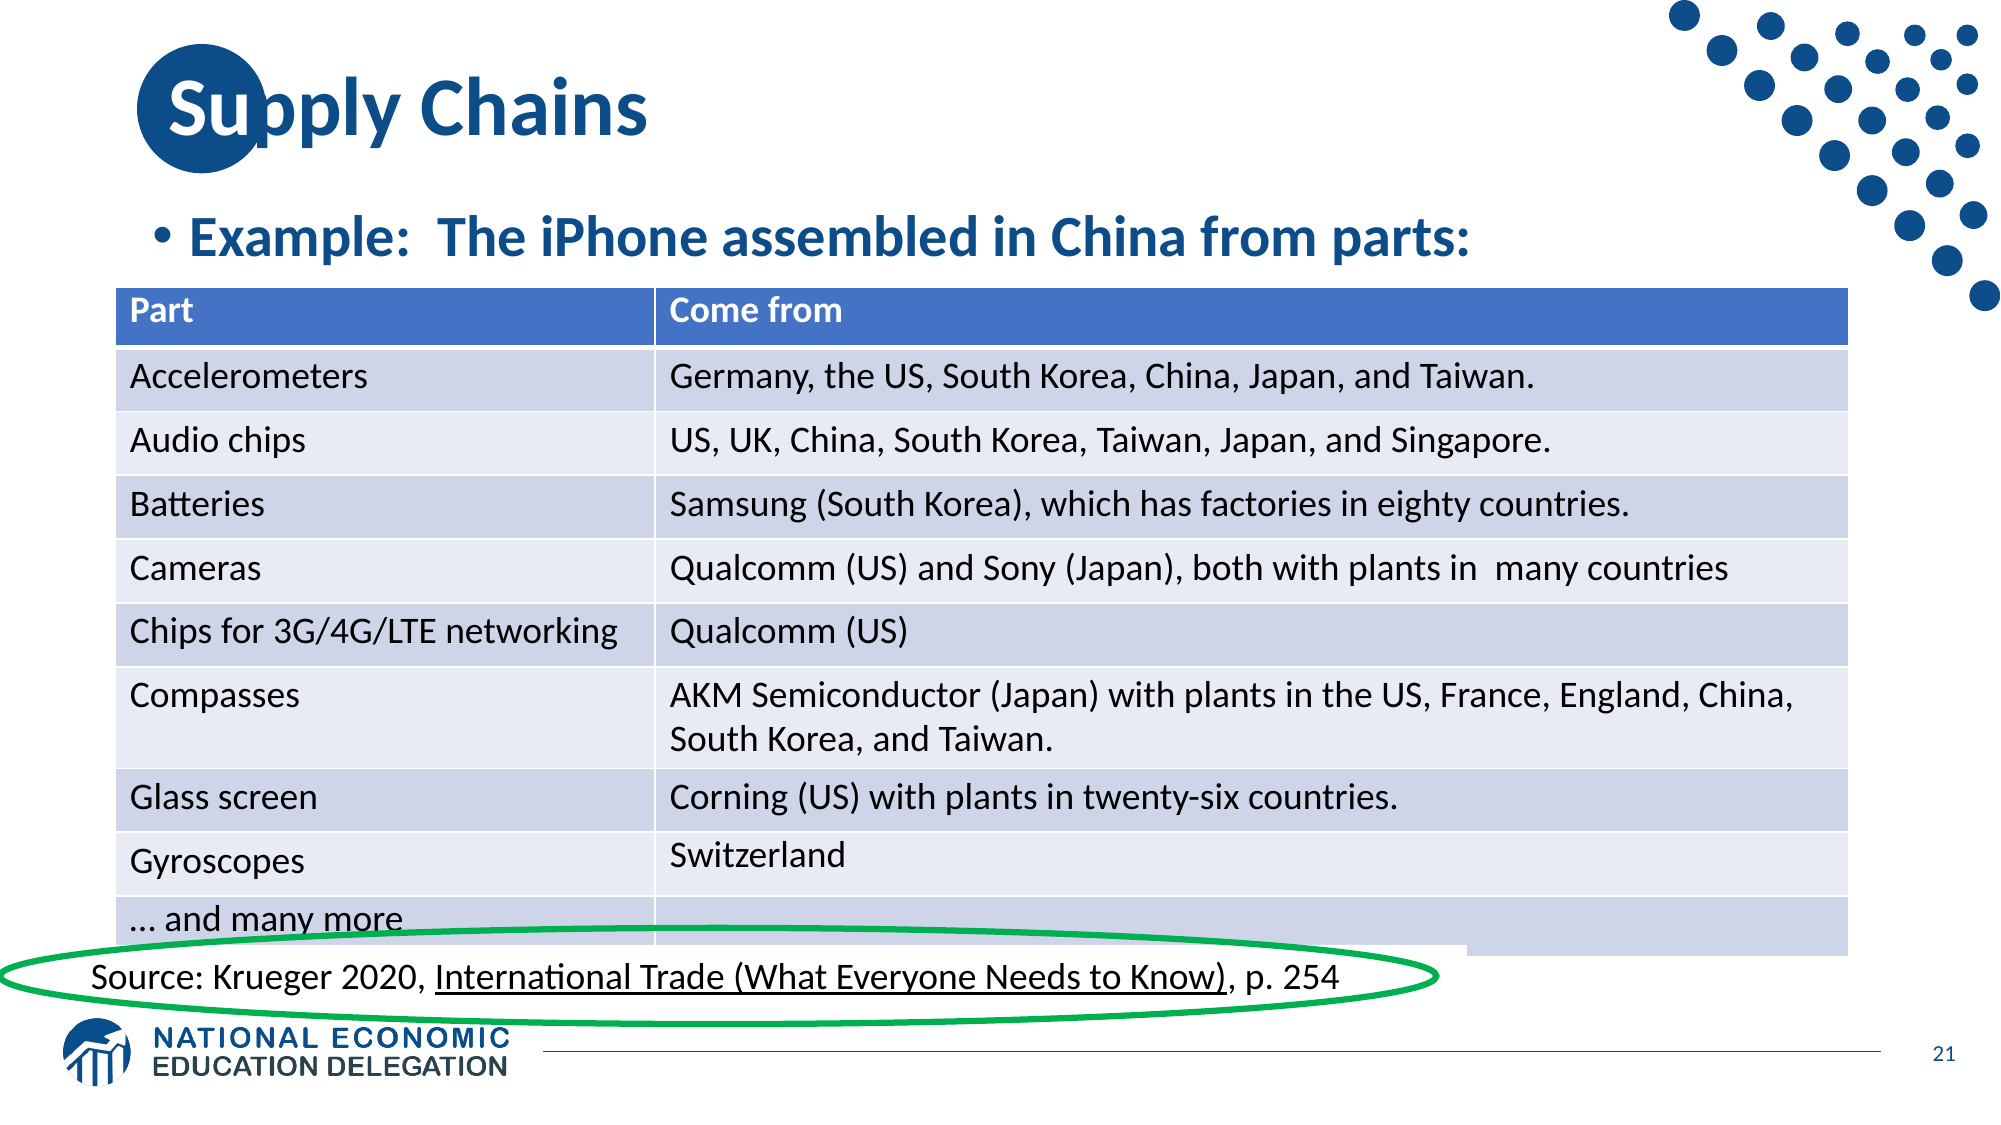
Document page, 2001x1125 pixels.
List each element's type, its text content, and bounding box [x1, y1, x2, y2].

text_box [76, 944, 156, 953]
table_cell Switzerland [656, 833, 1848, 895]
table_cell ﻿Accelerometers [116, 350, 654, 411]
table_cell ﻿Qualcomm (US) [656, 604, 1848, 666]
list Example: The iPhone assembled in China from parts: [137, 257, 1863, 972]
table_cell ﻿US, UK, China, South Korea, Taiwan, Japan, and Singapore. [656, 412, 1848, 474]
text_box [0, 926, 1438, 1026]
table_cell [656, 897, 1848, 956]
table_cell ﻿Cameras [116, 540, 654, 602]
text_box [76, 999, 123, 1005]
table_cell ﻿Corning (US) with plants in twenty-six countries. [656, 769, 1848, 831]
table_cell ﻿Qualcomm (US) and Sony (Japan), both with plants in many countries [656, 540, 1848, 602]
table_cell ﻿Samsung (South Korea), which has factories in eighty countries. [656, 476, 1848, 538]
table_header Come from [656, 288, 1848, 345]
table_cell ﻿AKM Semiconductor (Japan) with plants in the US, France, England, China, South Korea, and Taiwan. [656, 668, 1848, 768]
table_cell ﻿Glass screen [116, 769, 654, 831]
table_header Part [116, 288, 654, 345]
table_cell ﻿Batteries [116, 476, 654, 538]
table_cell ﻿Germany, the US, South Korea, China, Japan, and Taiwan. [656, 350, 1848, 411]
text_box Source: Krueger 2020, International Trade (What Everyone Needs to Know), p. 254 [1280, 944, 1467, 1005]
picture [55, 1013, 520, 1091]
table_cell ﻿Compasses [116, 668, 654, 768]
table_cell ﻿Audio chips [116, 412, 654, 474]
table_cell ﻿Gyroscopes [116, 833, 654, 895]
title Supply Chains [134, 15, 1718, 201]
table_cell ﻿Chips ﻿for 3G/4G/LTE networking [116, 604, 654, 666]
table_cell … and many more [116, 897, 654, 944]
slide_number 21 [1521, 1022, 1972, 1082]
